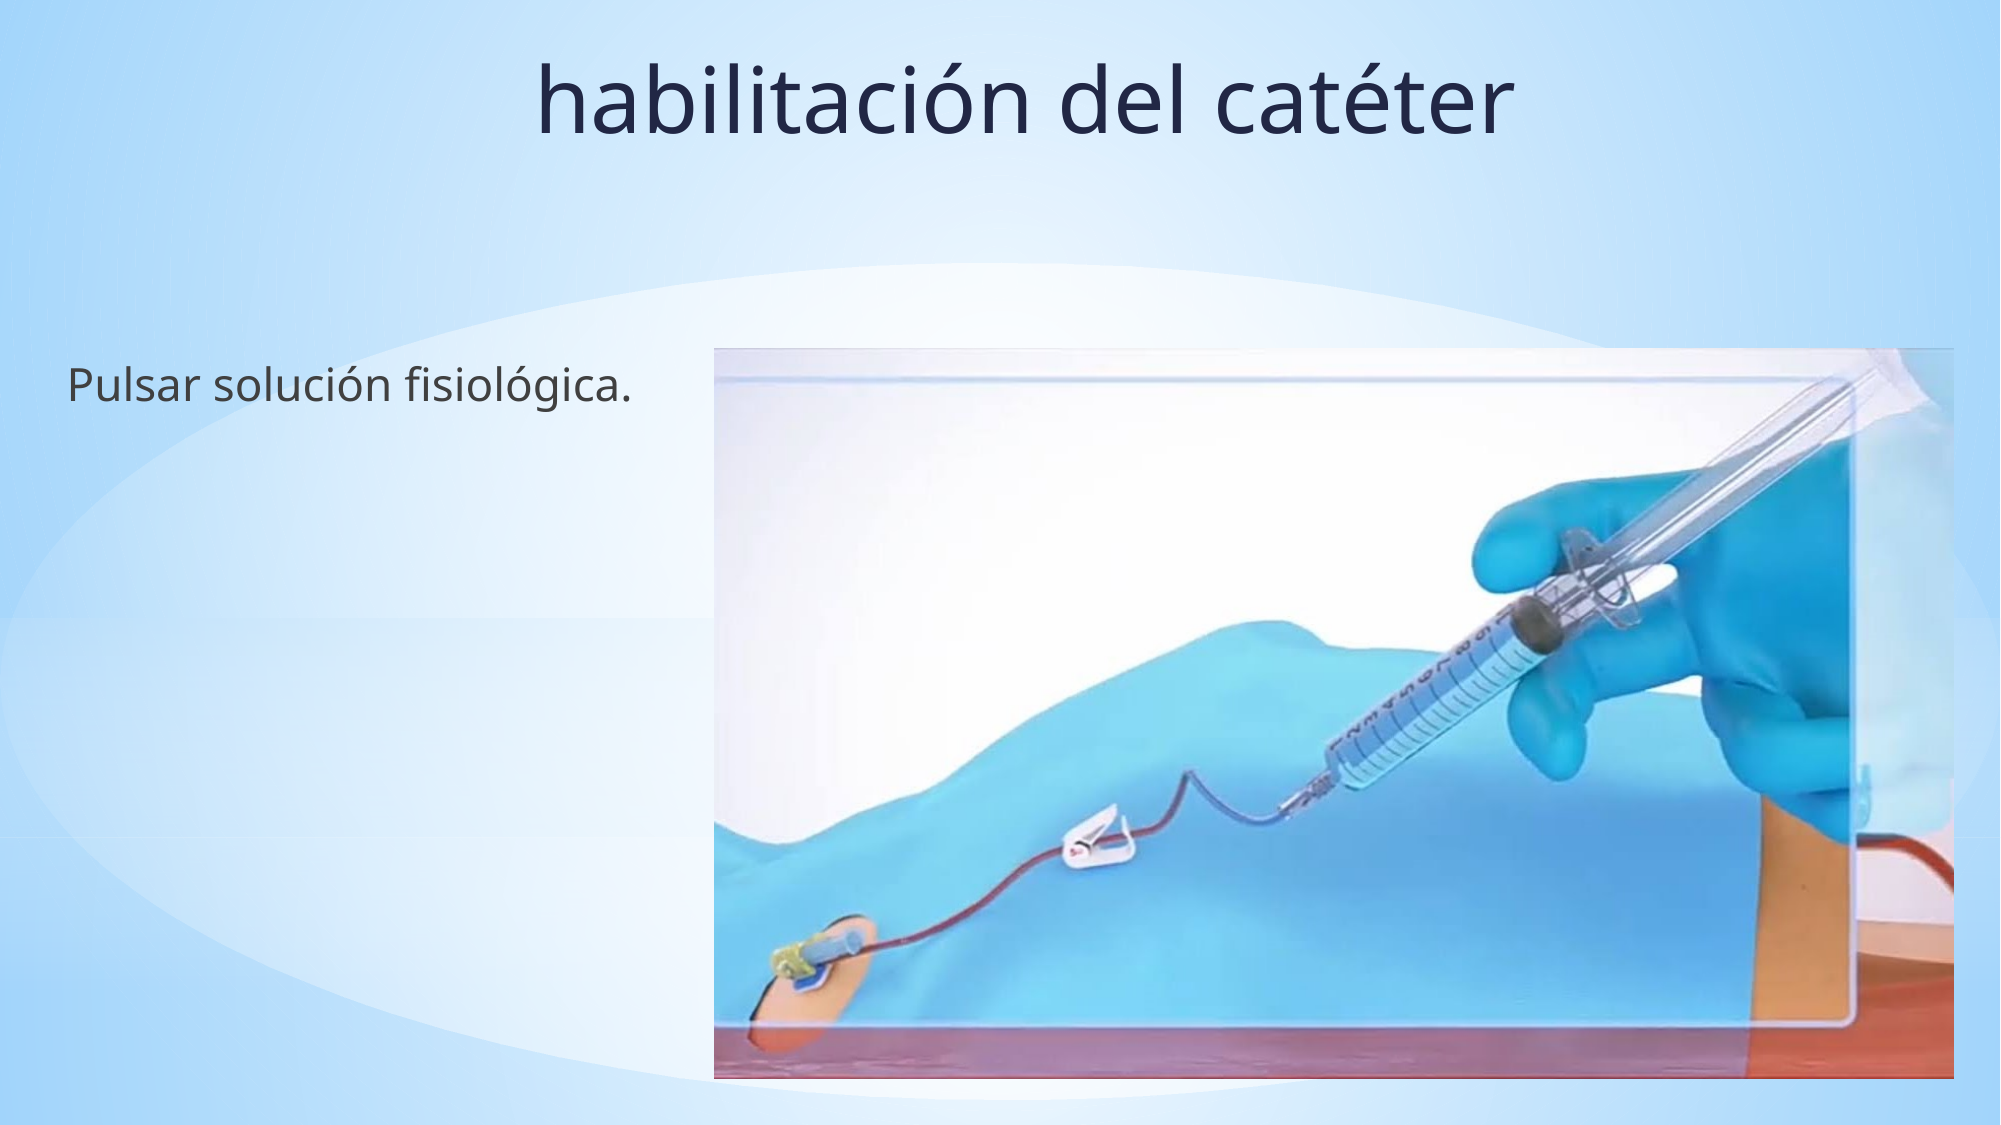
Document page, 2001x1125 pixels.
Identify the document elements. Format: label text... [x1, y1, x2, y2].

list Pulsar solución fisiológica. [44, 348, 675, 1079]
title habilitación del catéter [313, 34, 1738, 222]
picture [714, 347, 1954, 1079]
